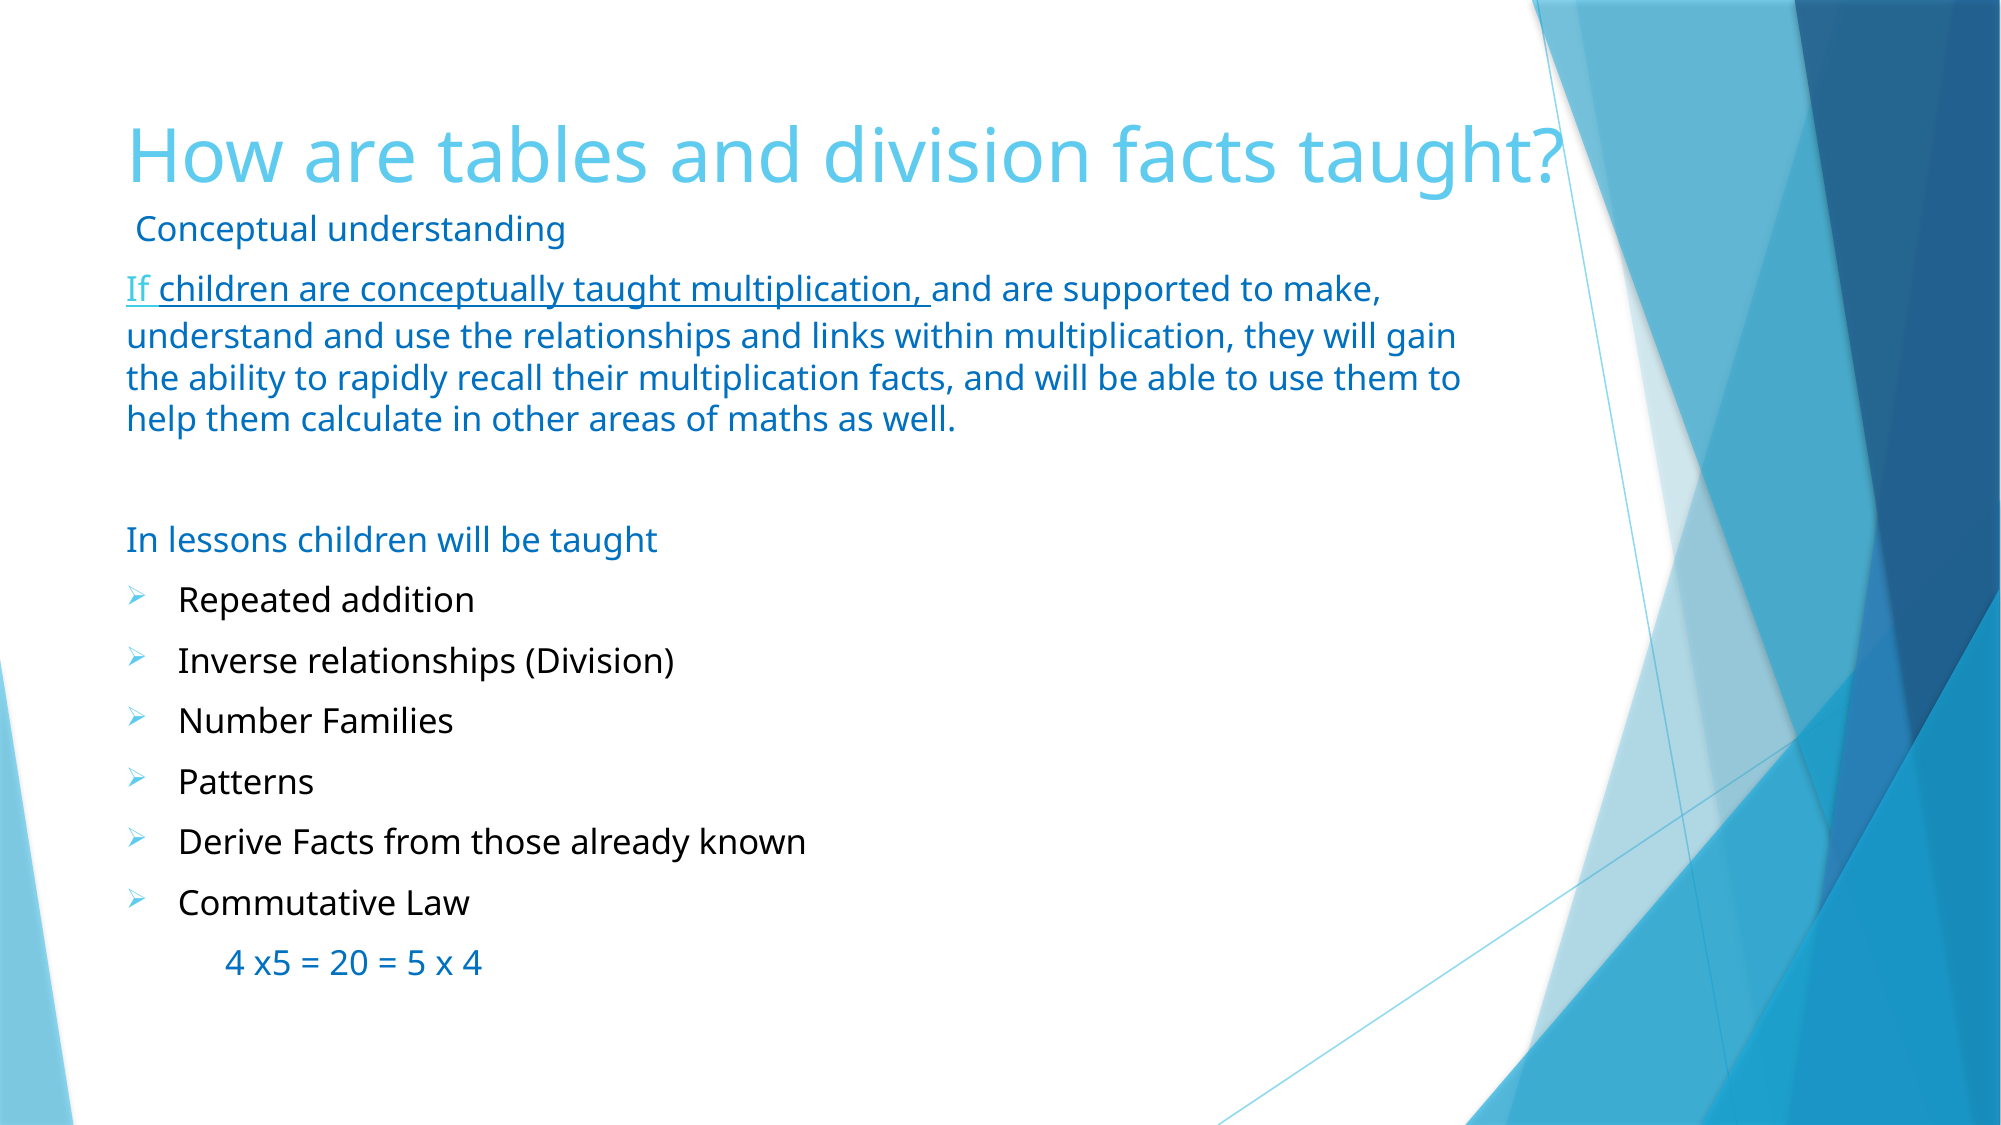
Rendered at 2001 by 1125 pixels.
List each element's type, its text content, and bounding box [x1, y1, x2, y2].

title How are tables and division facts taught? [111, 99, 1608, 317]
list Conceptual understanding If children are conceptually taught multiplication, and are supported to make, understand and use the relationships and links within multiplication, they will gain the ability to rapidly recall their multiplication facts, and will be able to use them to help them calculate in other areas of maths as well. In lessons children will be taught Repeated addition Inverse relationships (Division) Number Families Patterns Derive Facts from those already known Commutative Law 4 x5 = 20 = 5 x 4 [111, 199, 1522, 992]
